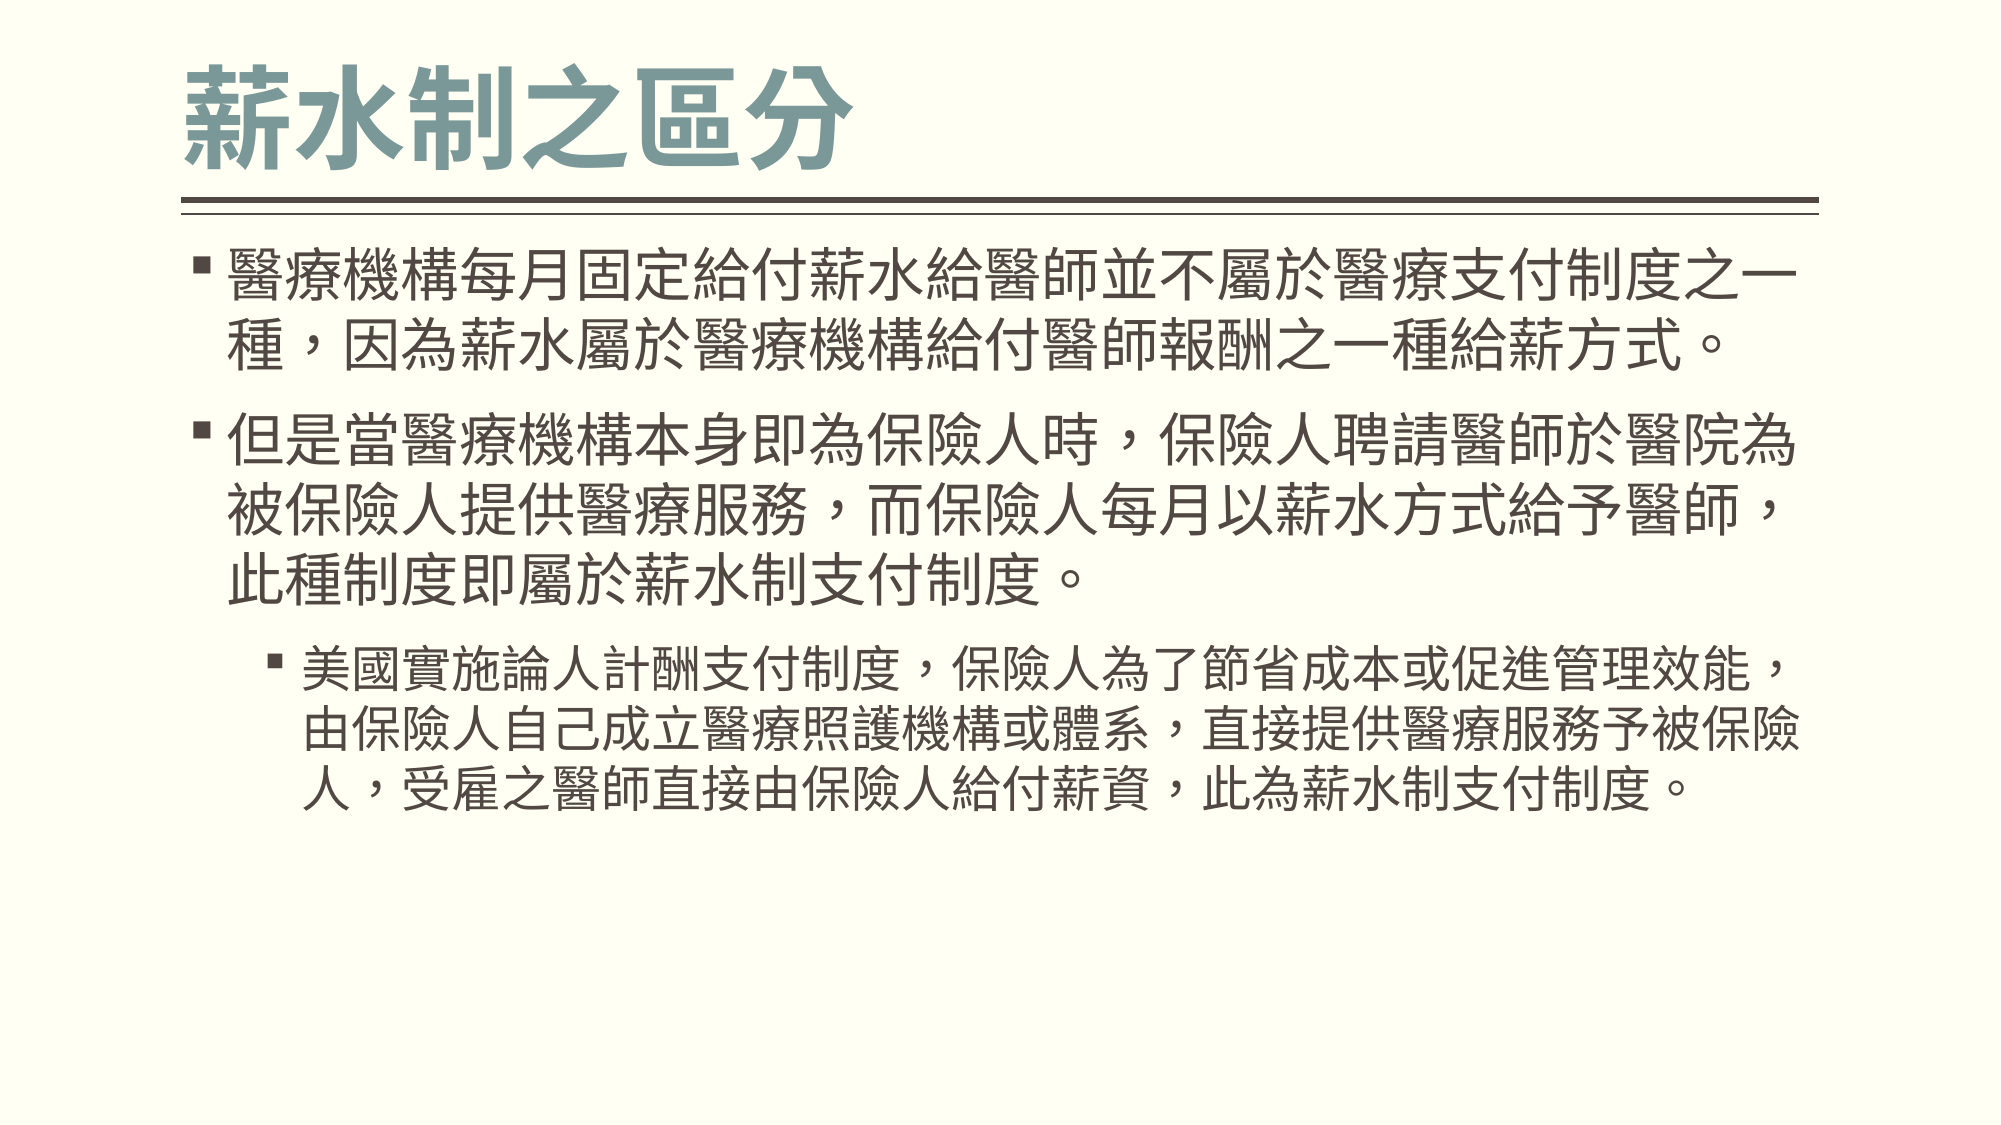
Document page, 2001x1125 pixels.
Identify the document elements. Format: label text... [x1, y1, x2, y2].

list 醫療機構每月固定給付薪水給醫師並不屬於醫療支付制度之一種，因為薪水屬於醫療機構給付醫師報酬之一種給薪方式。 但是當醫療機構本身即為保險人時，保險人聘請醫師於醫院為被保險人提供醫療服務，而保險人每月以薪水方式給予醫師，此種制度即屬於薪水制支付制度。 美國實施論人計酬支付制度，保險人為了節省成本或促進管理效能，由保險人自己成立醫療照護機構或體系，直接提供醫療服務予被保險人，受雇之醫師直接由保險人給付薪資，此為薪水制支付制度。 [188, 230, 1819, 1083]
title 薪水制之區分 [181, 12, 1819, 193]
